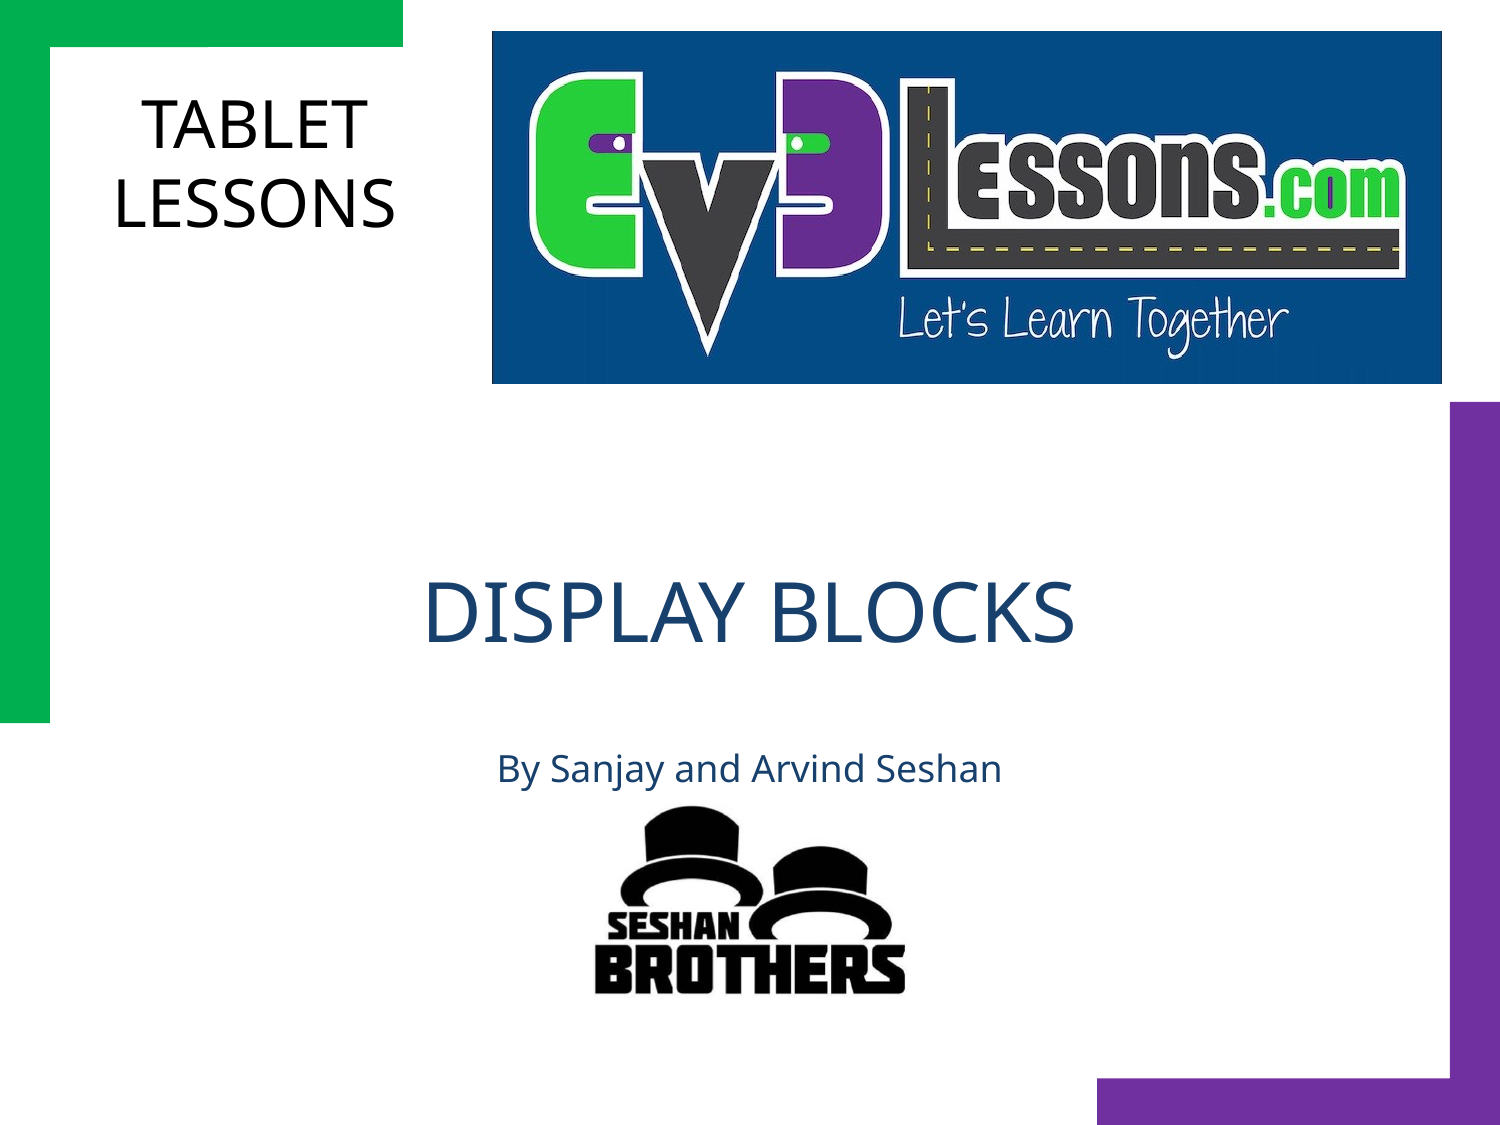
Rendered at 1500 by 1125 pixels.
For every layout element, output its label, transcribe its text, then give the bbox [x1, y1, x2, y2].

picture [590, 911, 910, 999]
title Display Blocks [235, 384, 1265, 669]
subtitle By Sanjay and Arvind Seshan [329, 732, 1171, 911]
picture [492, 31, 1442, 384]
